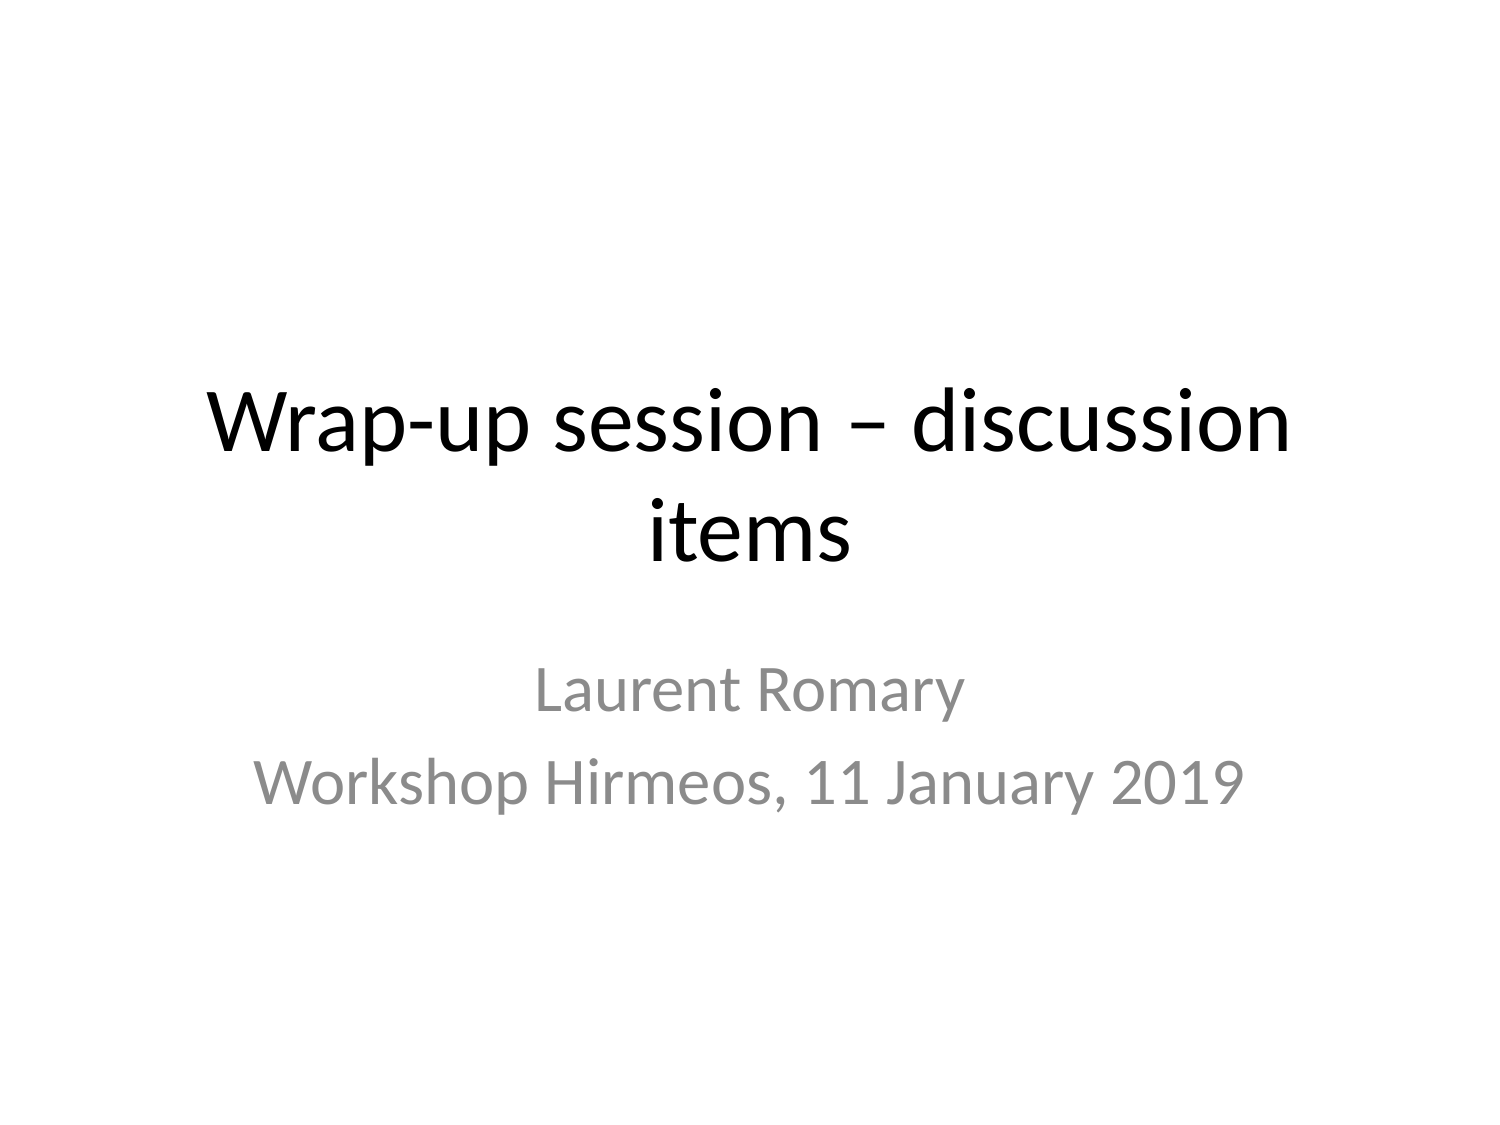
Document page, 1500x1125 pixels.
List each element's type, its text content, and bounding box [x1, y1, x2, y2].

title Wrap-up session – discussion items [112, 349, 1388, 591]
subtitle Laurent Romary Workshop Hirmeos, 11 January 2019 [225, 637, 1275, 925]
